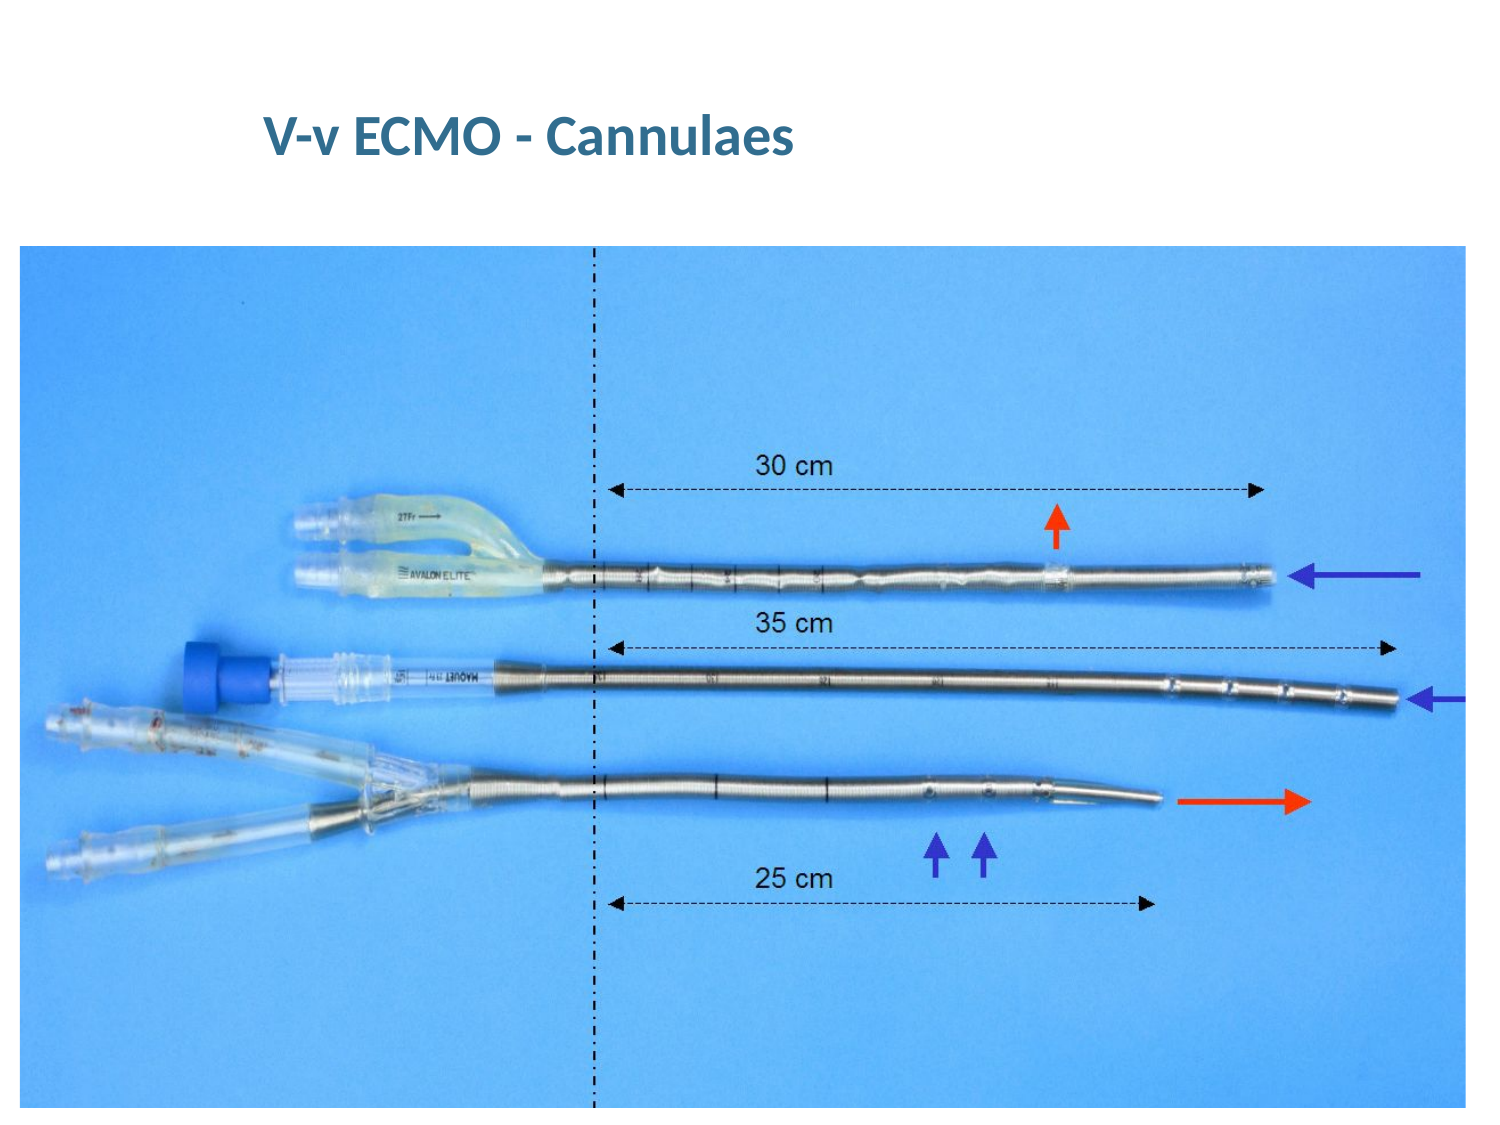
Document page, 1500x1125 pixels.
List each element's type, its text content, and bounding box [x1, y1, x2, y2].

text_box V-v ECMO - Cannulaes [248, 82, 1249, 183]
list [19, 246, 1466, 1109]
